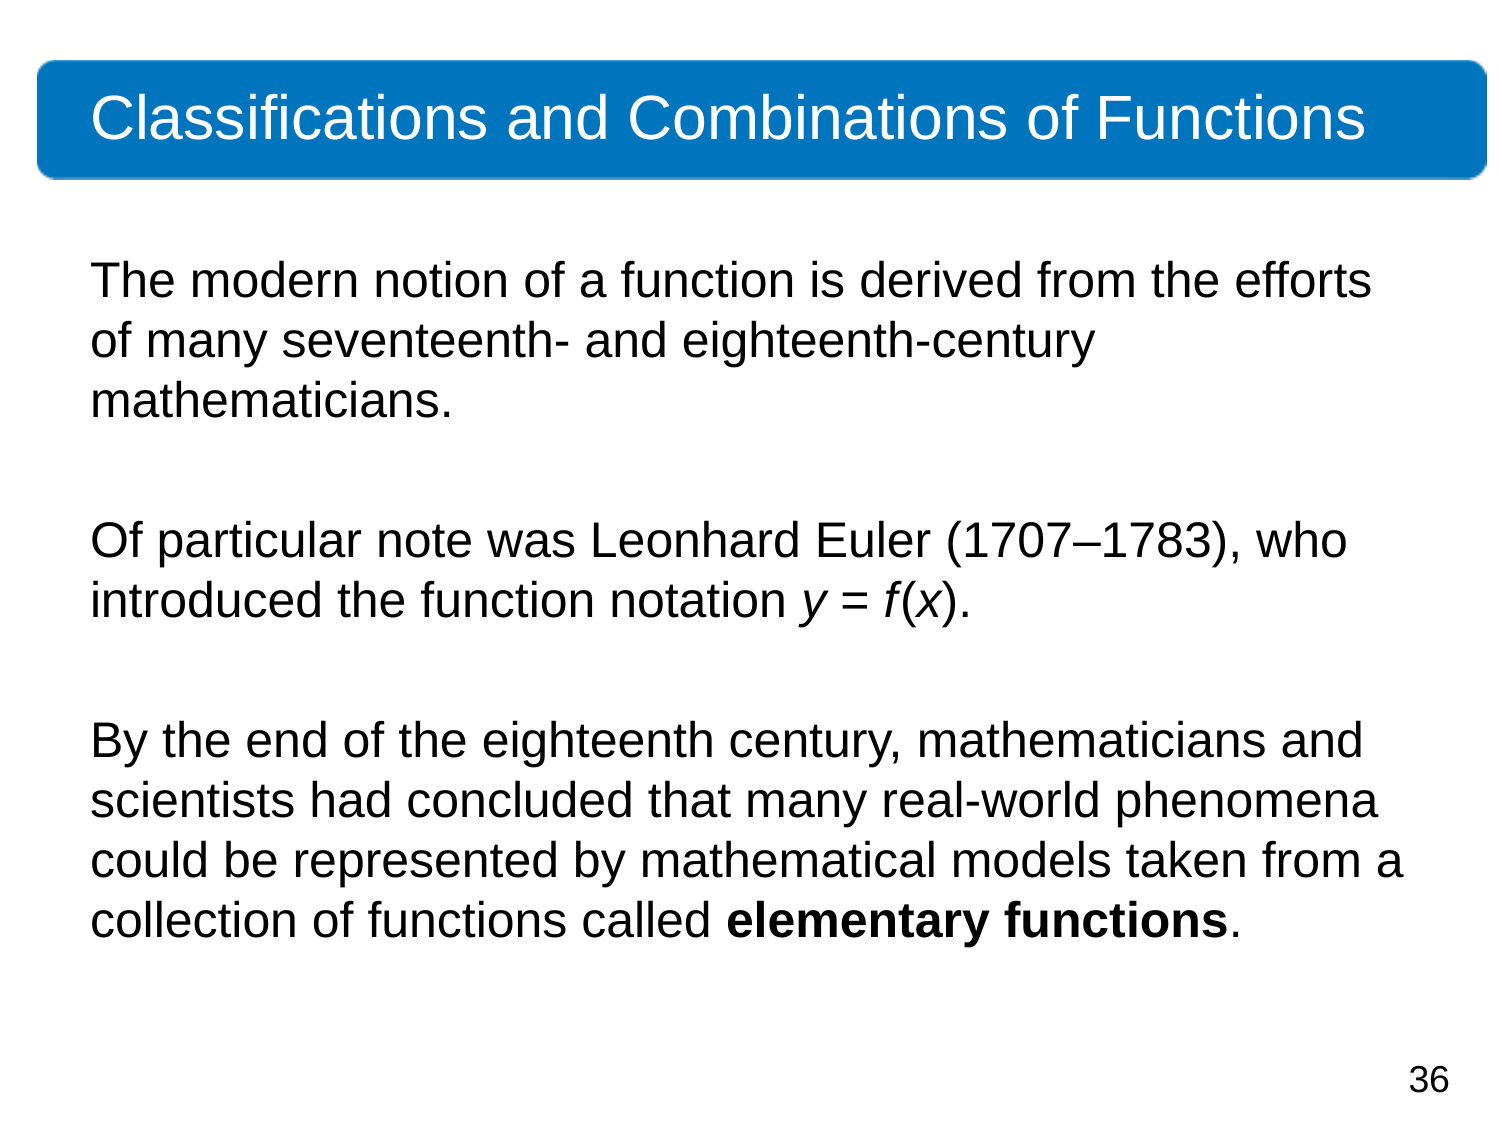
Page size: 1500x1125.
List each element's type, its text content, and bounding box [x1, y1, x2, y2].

picture [37, 60, 1487, 180]
list The modern notion of a function is derived from the efforts of many seventeenth- and eighteenth-century mathematicians. Of particular note was Leonhard Euler (1707–1783), who introduced the function notation y = f (x). By the end of the eighteenth century, mathematicians and scientists had concluded that many real-world phenomena could be represented by mathematical models taken from a collection of functions called elementary functions. [74, 239, 1426, 1076]
title Classifications and Combinations of Functions [74, 56, 1439, 173]
